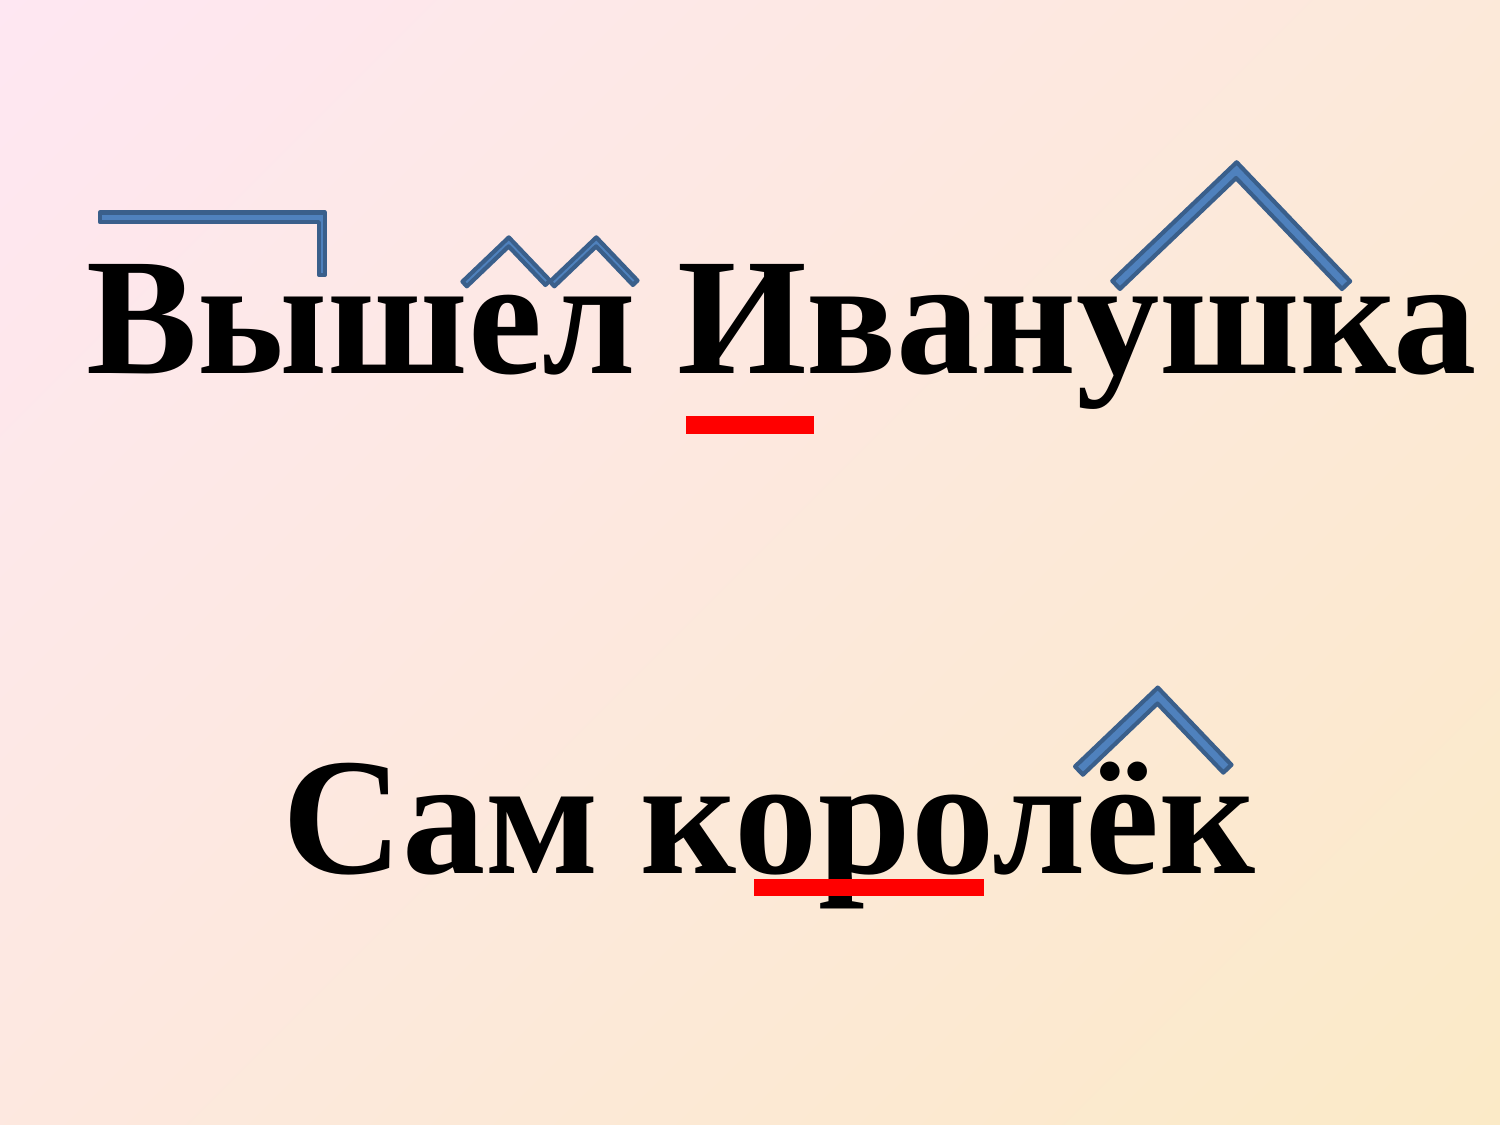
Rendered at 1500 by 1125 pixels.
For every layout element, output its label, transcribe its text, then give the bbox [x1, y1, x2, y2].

text_box [98, 210, 327, 277]
text_box [1073, 685, 1234, 777]
text_box Сам королёк [267, 699, 1272, 915]
text_box Вышел Иванушка [71, 199, 1494, 415]
text_box [752, 876, 986, 898]
text_box [460, 235, 550, 289]
text_box [684, 414, 816, 436]
text_box [1110, 160, 1353, 292]
text_box [547, 235, 640, 289]
